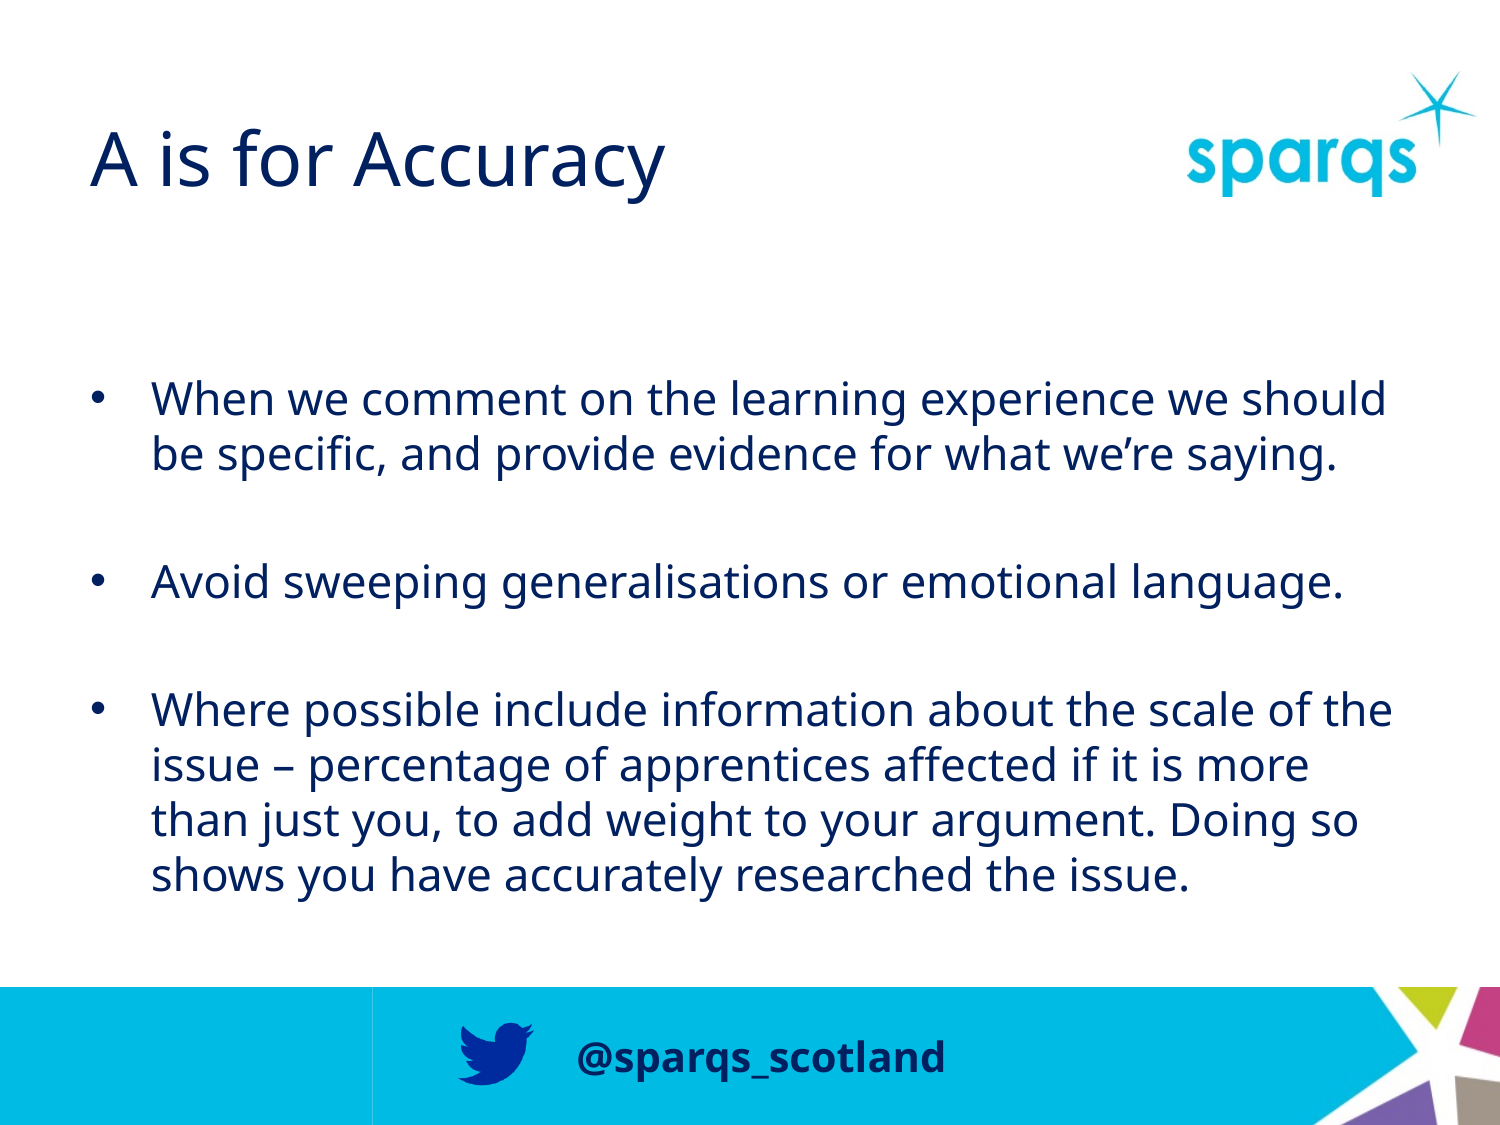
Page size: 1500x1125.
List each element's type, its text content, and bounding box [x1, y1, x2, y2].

picture [1187, 71, 1477, 197]
title A is for Accuracy [75, 45, 1164, 268]
list When we comment on the learning experience we should be specific, and provide evidence for what we’re saying. Avoid sweeping generalisations or emotional language. Where possible include information about the scale of the issue – percentage of apprentices affected if it is more than just you, to add weight to your argument. Doing so shows you have accurately researched the issue. [75, 302, 1425, 965]
picture [0, 987, 1500, 1125]
